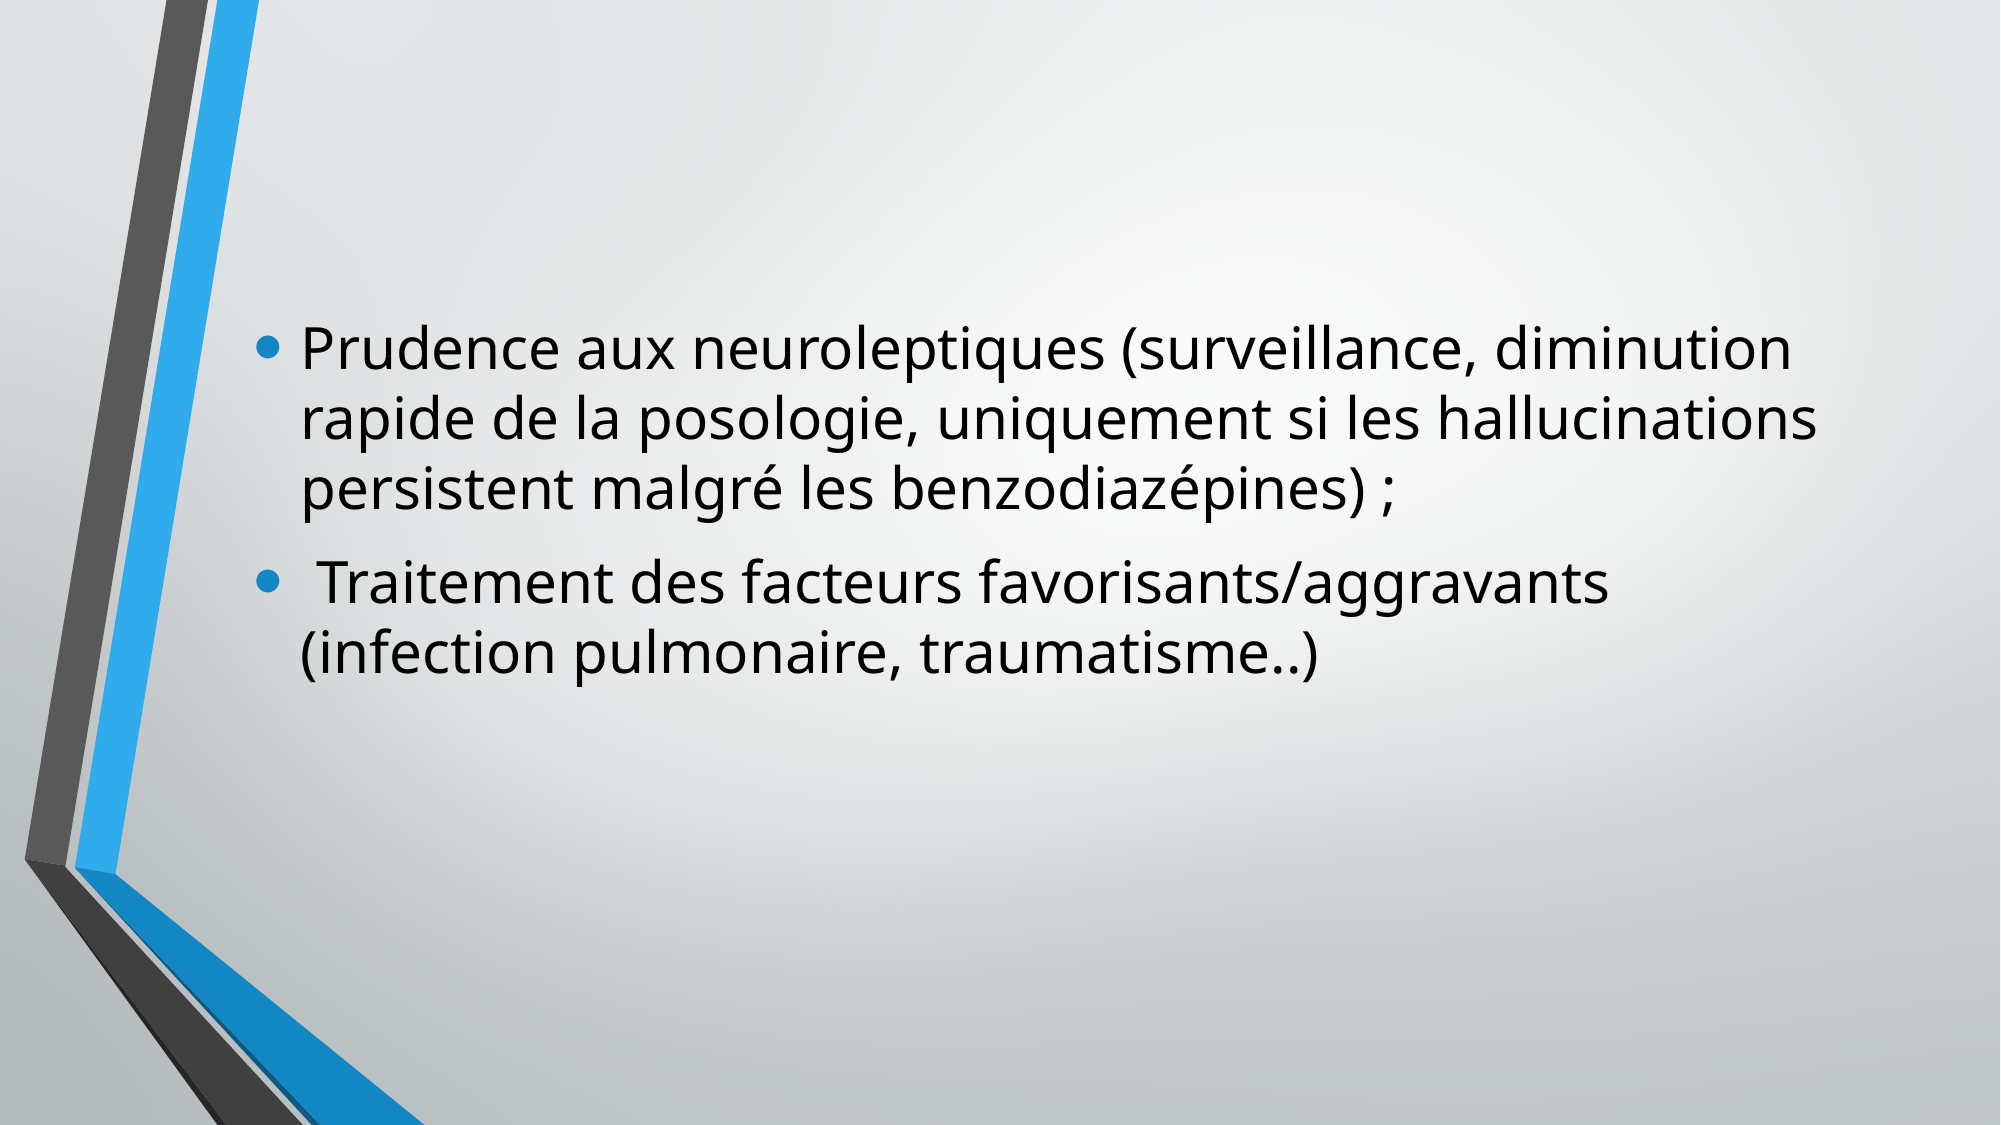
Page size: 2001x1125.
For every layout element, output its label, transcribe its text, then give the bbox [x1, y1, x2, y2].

list Prudence aux neuroleptiques (surveillance, diminution rapide de la posologie, uniquement si les hallucinations persistent malgré les benzodiazépines) ; Traitement des facteurs favorisants/aggravants (infection pulmonaire, traumatisme..) [238, 170, 1883, 921]
